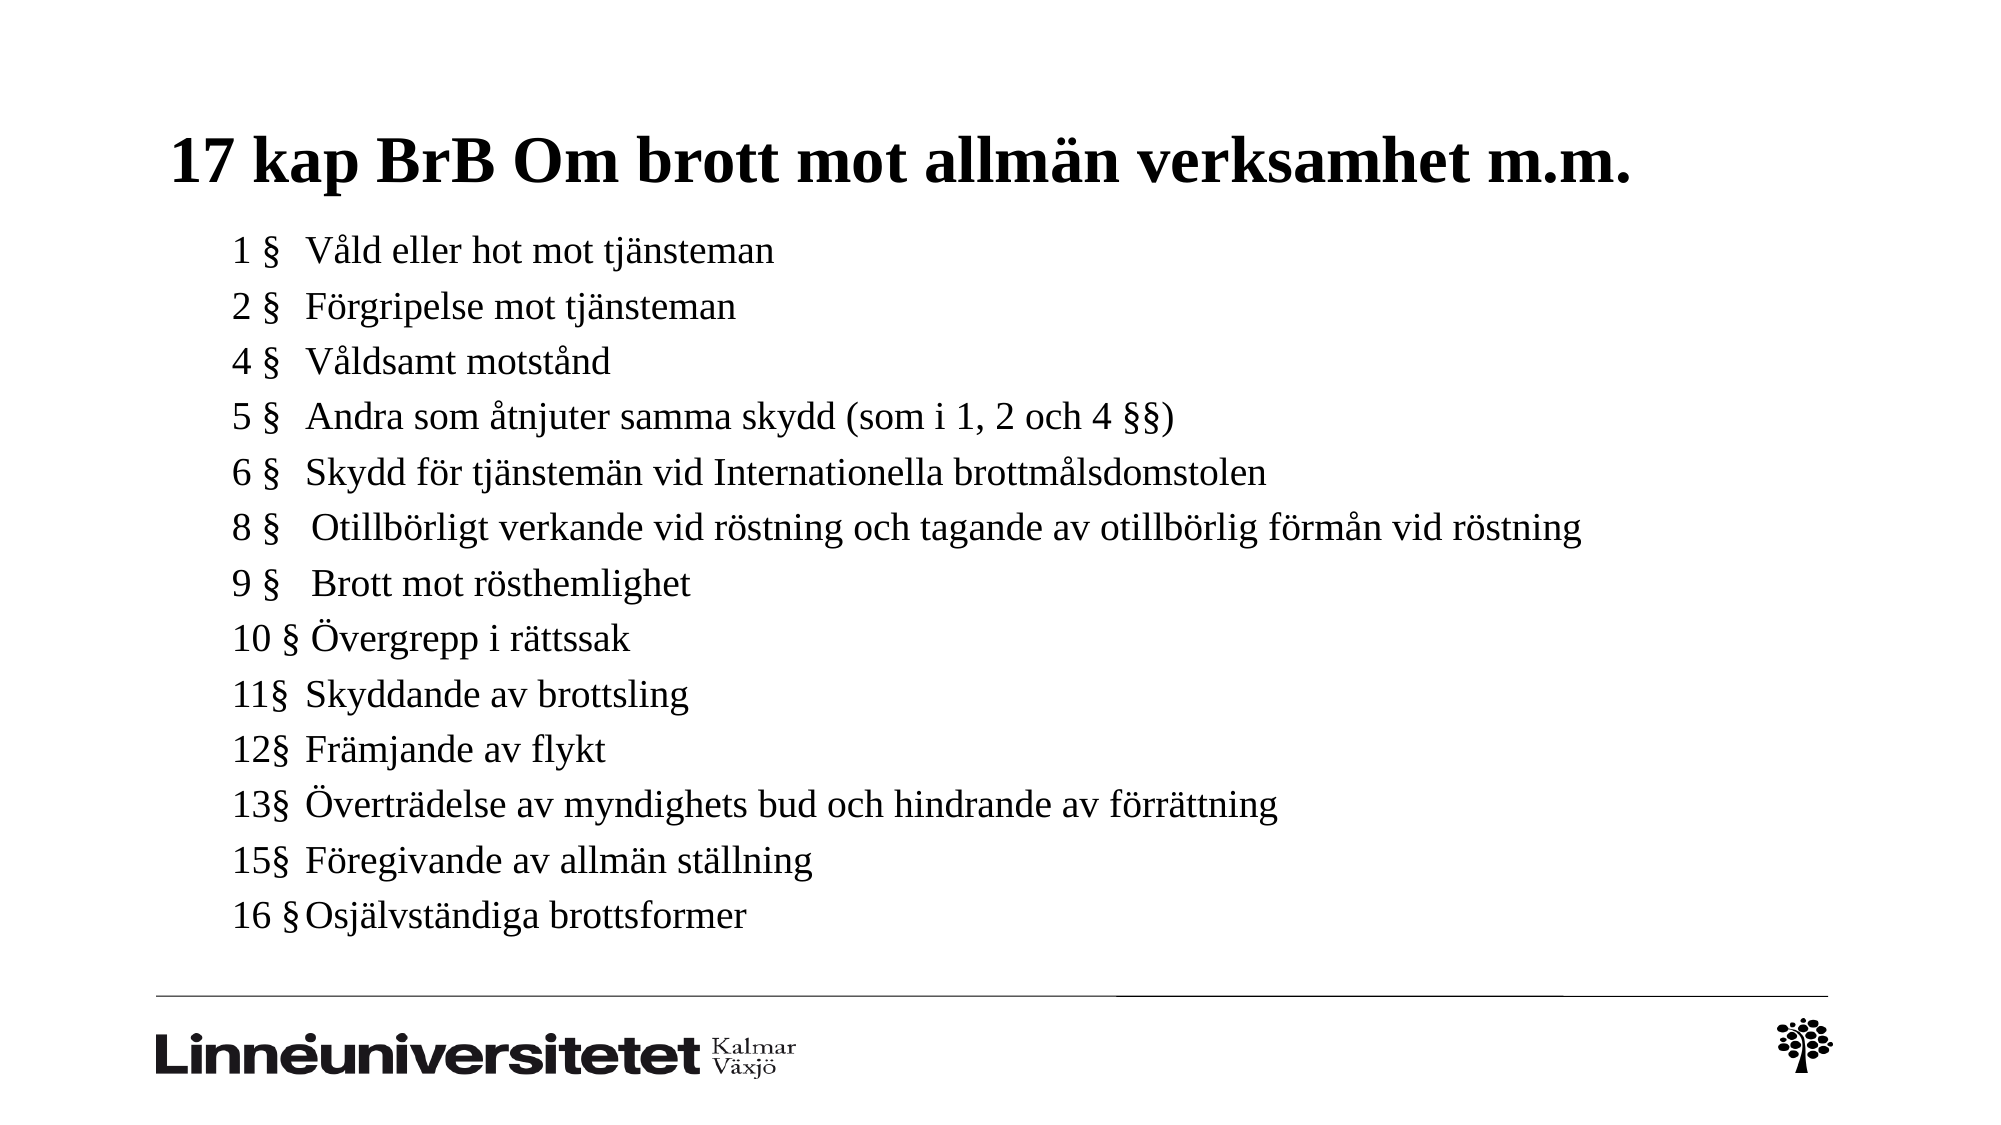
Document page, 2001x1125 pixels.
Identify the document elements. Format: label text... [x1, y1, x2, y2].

picture [1777, 1018, 1833, 1073]
picture [156, 1033, 796, 1079]
list 1 § Våld eller hot mot tjänsteman 2 § Förgripelse mot tjänsteman 4 § Våldsamt motstånd 5 § Andra som åtnjuter samma skydd (som i 1, 2 och 4 §§) 6 § Skydd för tjänstemän vid Internationella brottmålsdomstolen 8 § Otillbörligt verkande vid röstning och tagande av otillbörlig förmån vid röstning 9 § Brott mot rösthemlighet 10 § Övergrepp i rättssak 11§ Skyddande av brottsling 12§ Främjande av flykt 13§ Överträdelse av myndighets bud och hindrande av förrättning 15§ Föregivande av allmän ställning 16 § Osjälvständiga brottsformer [216, 216, 1817, 964]
title 17 kap BrB Om brott mot allmän verksamhet m.m. [154, 132, 1827, 257]
